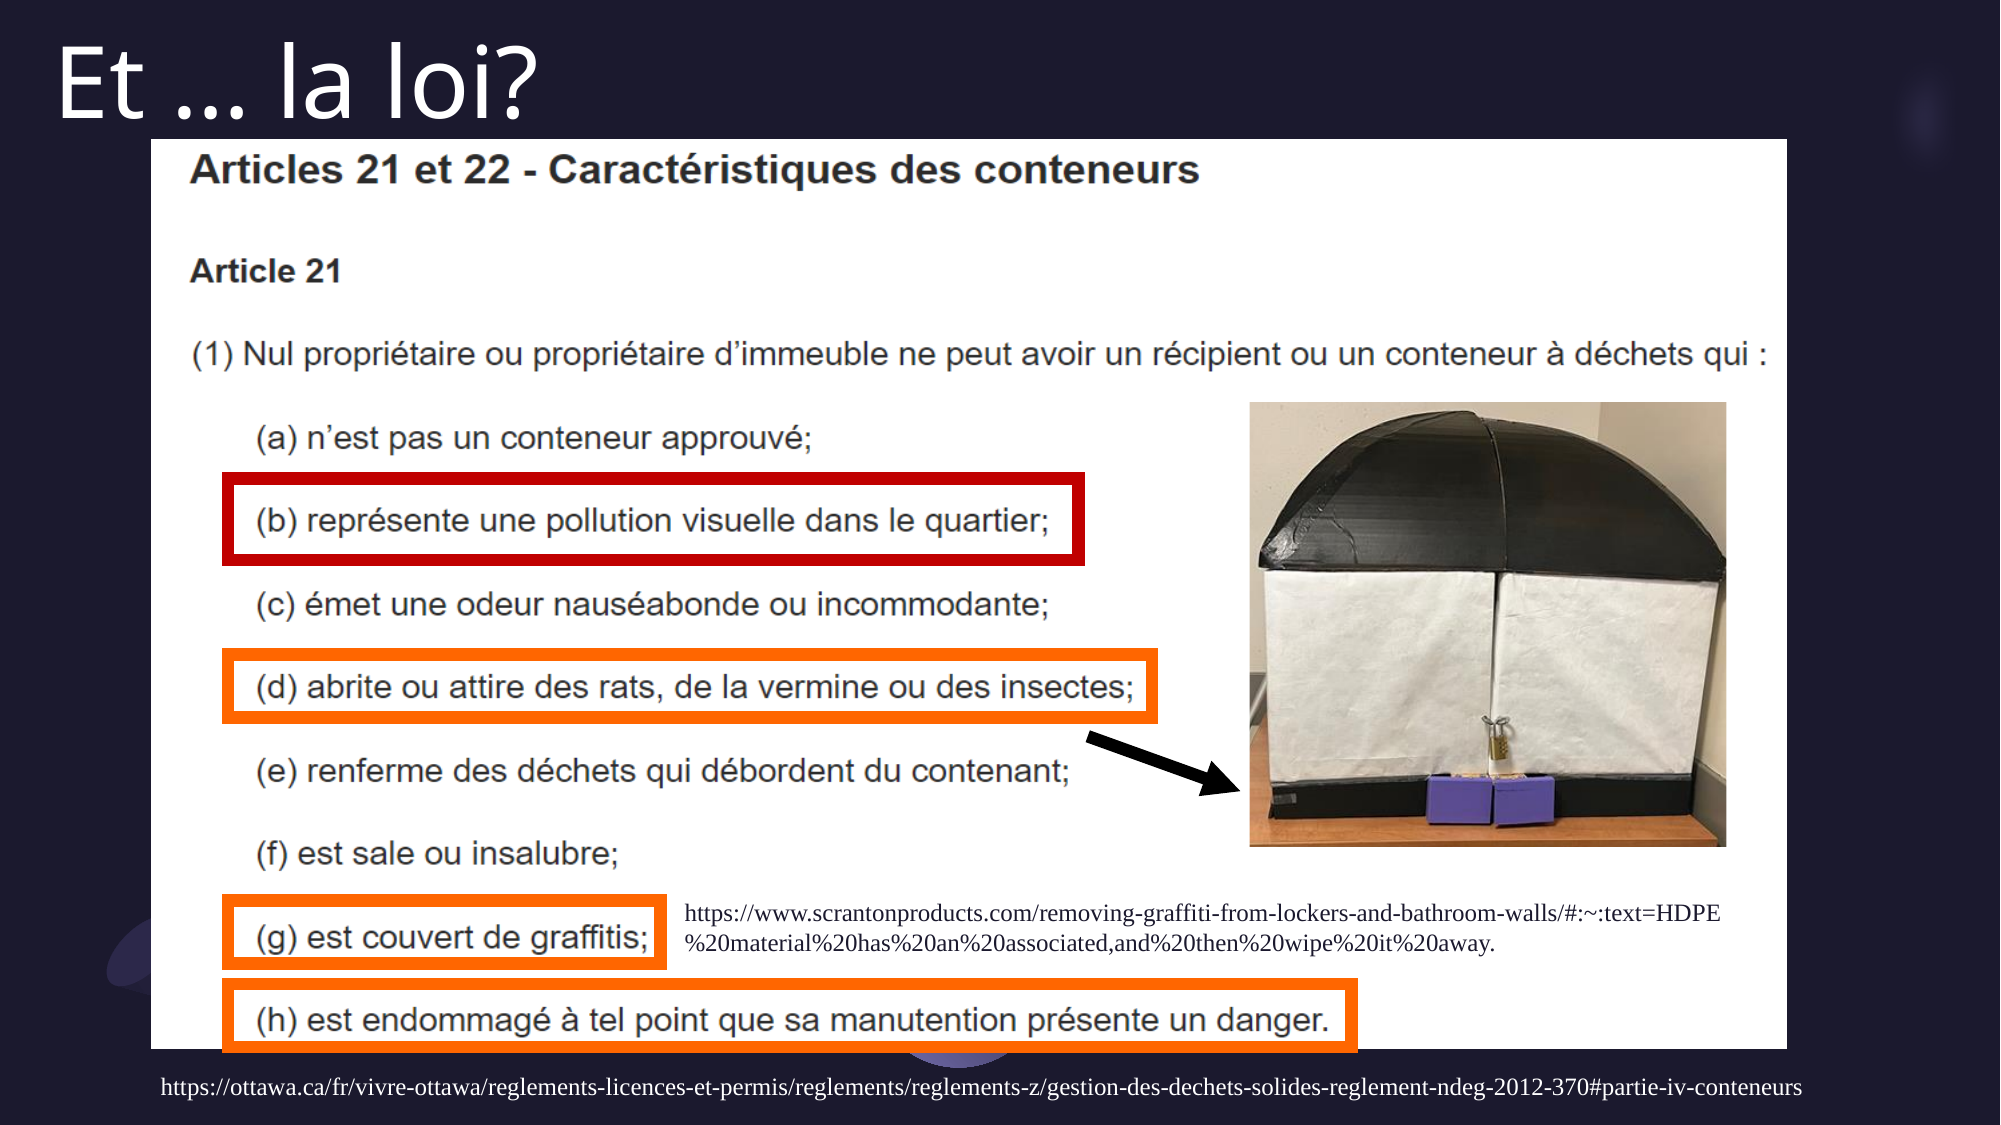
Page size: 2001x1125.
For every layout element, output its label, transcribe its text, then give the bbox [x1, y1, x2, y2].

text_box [1087, 736, 1241, 792]
text_box https://ottawa.ca/fr/vivre-ottawa/reglements-licences-et-permis/reglements/reglements-z/gestion-des-dechets-solides-reglement-ndeg-2012-370#partie-iv-conteneurs [33, 1048, 1933, 1109]
picture [1249, 402, 1727, 847]
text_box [151, 139, 1818, 1049]
title Et … la loi? [53, 0, 946, 140]
